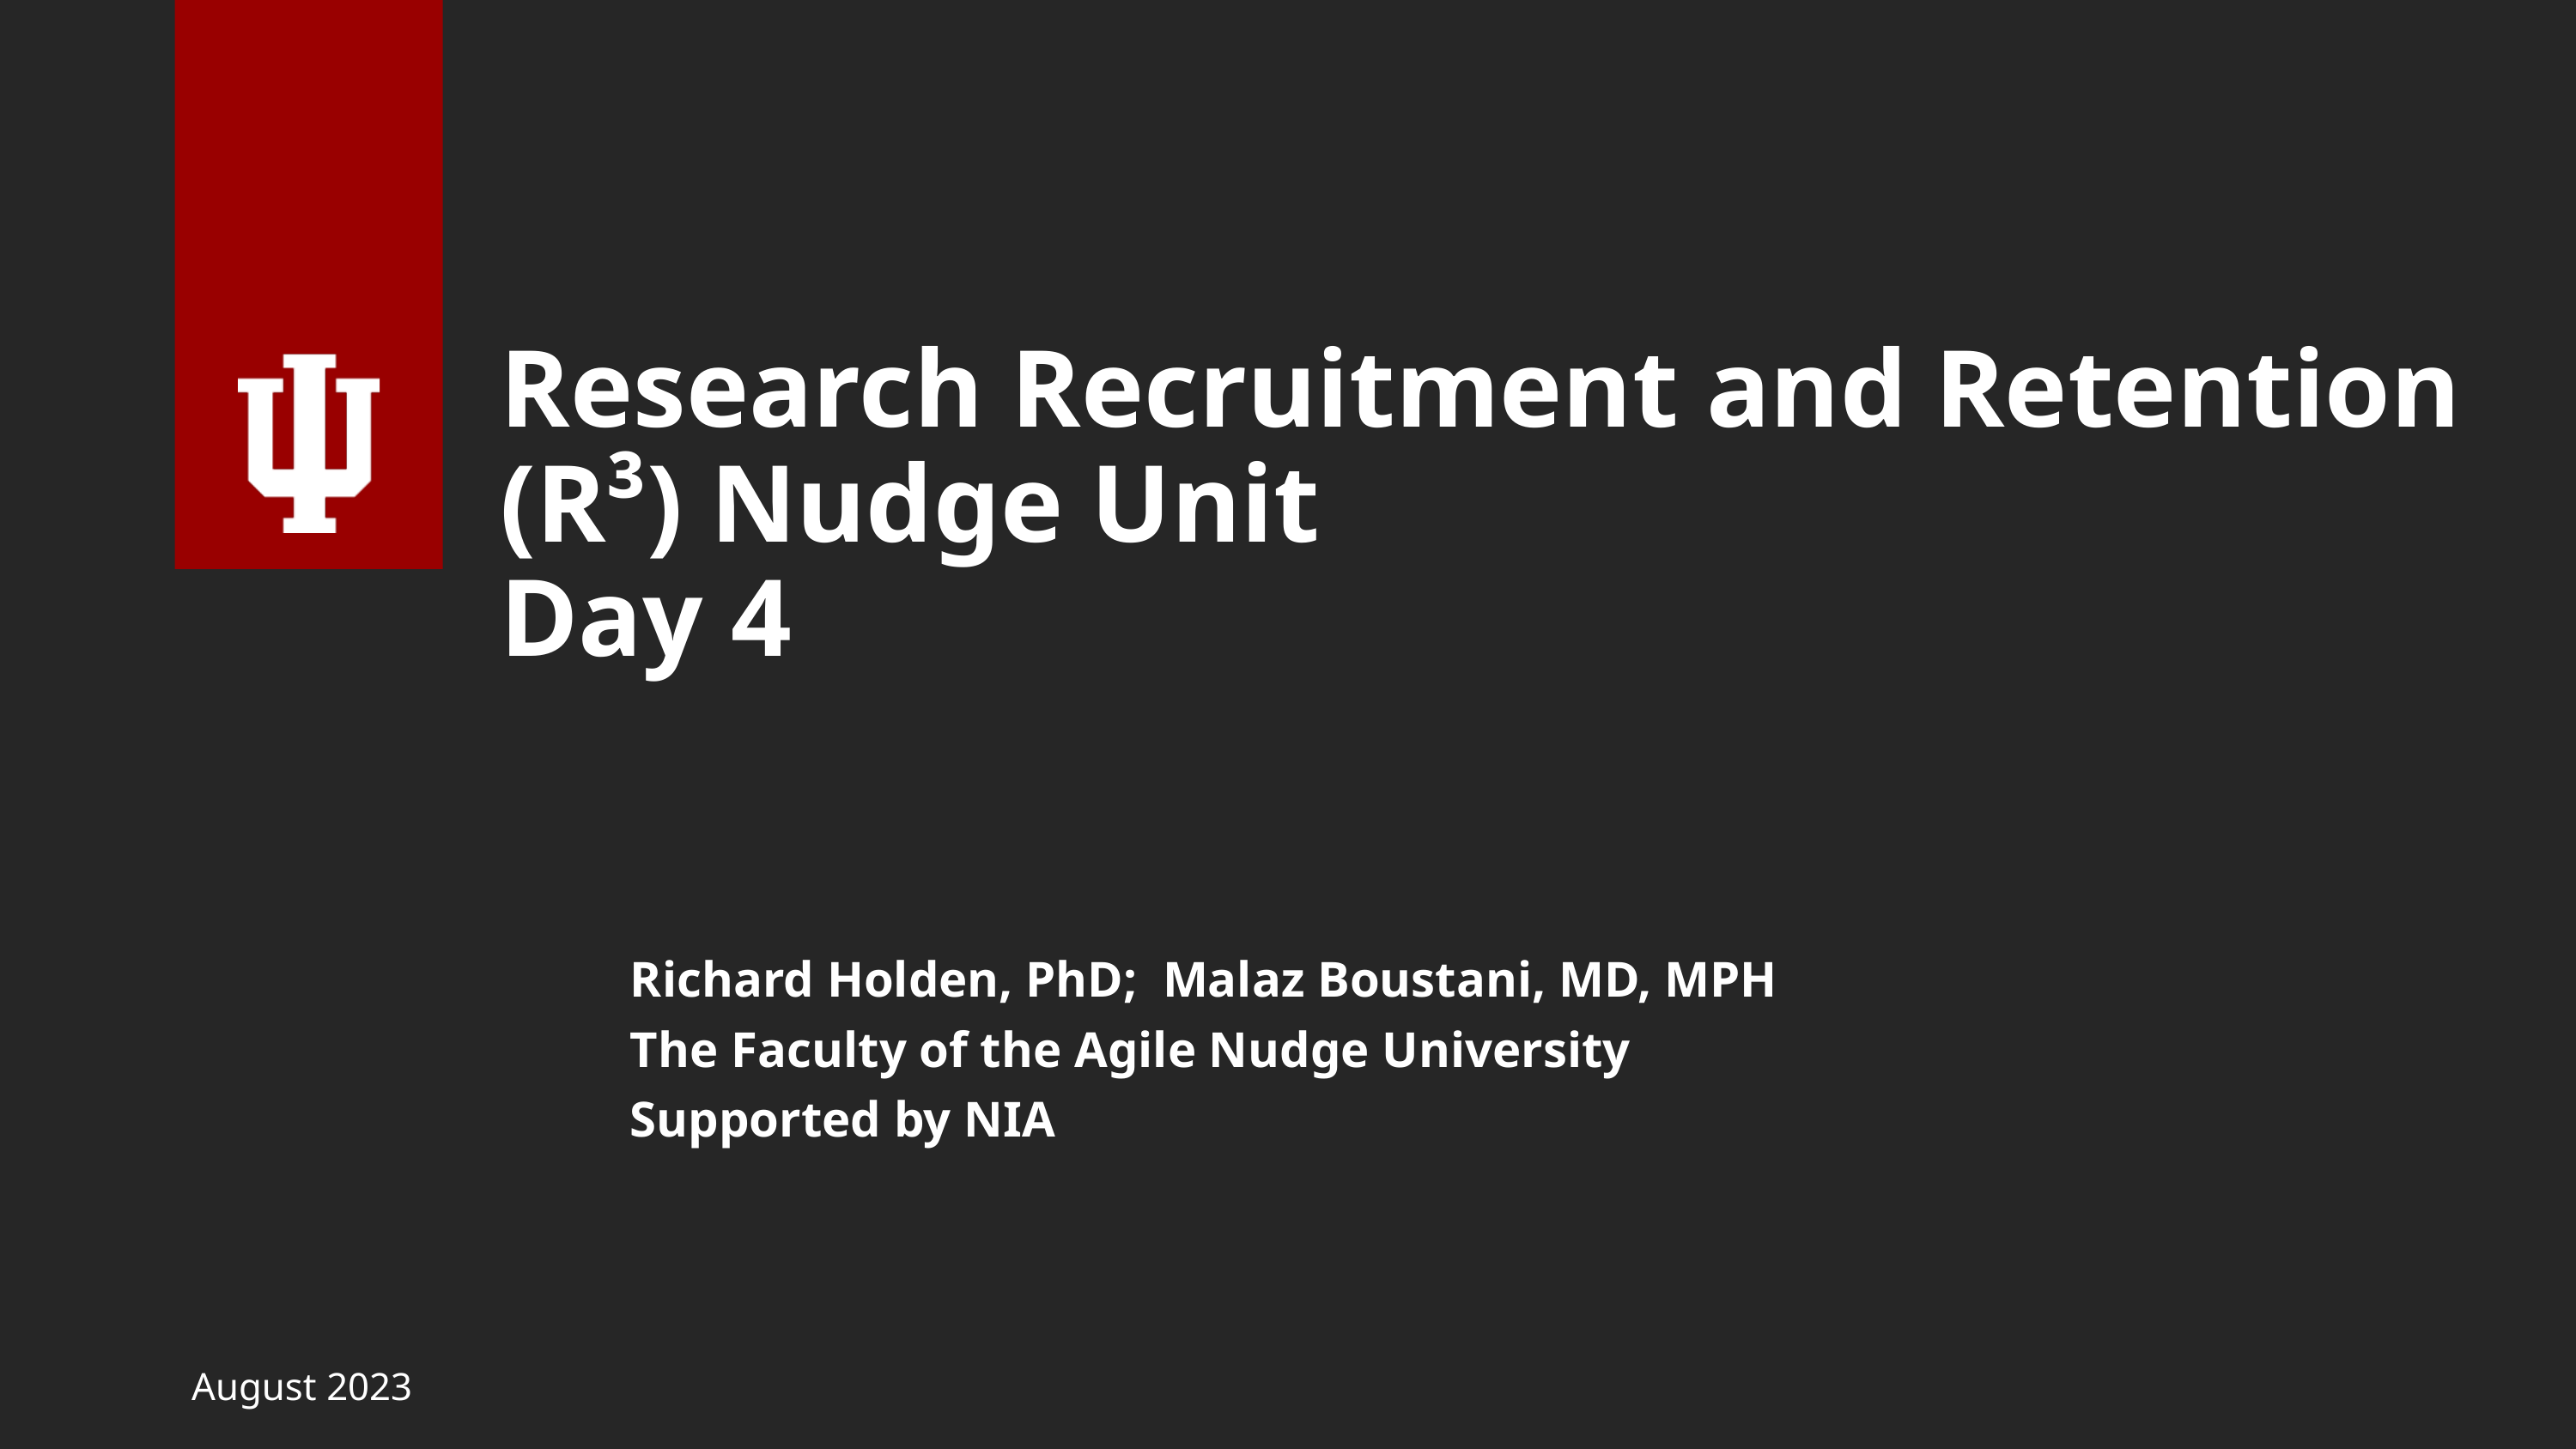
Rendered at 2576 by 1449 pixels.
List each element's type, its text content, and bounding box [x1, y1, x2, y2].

title Research Recruitment and Retention (R³) Nudge Unit Day 4 [487, 327, 2494, 688]
text_box Richard Holden, PhD; Malaz Boustani, MD, MPH The Faculty of the Agile Nudge University Supported by NIA [611, 904, 2184, 1199]
text_box August 2023 [172, 1353, 643, 1424]
